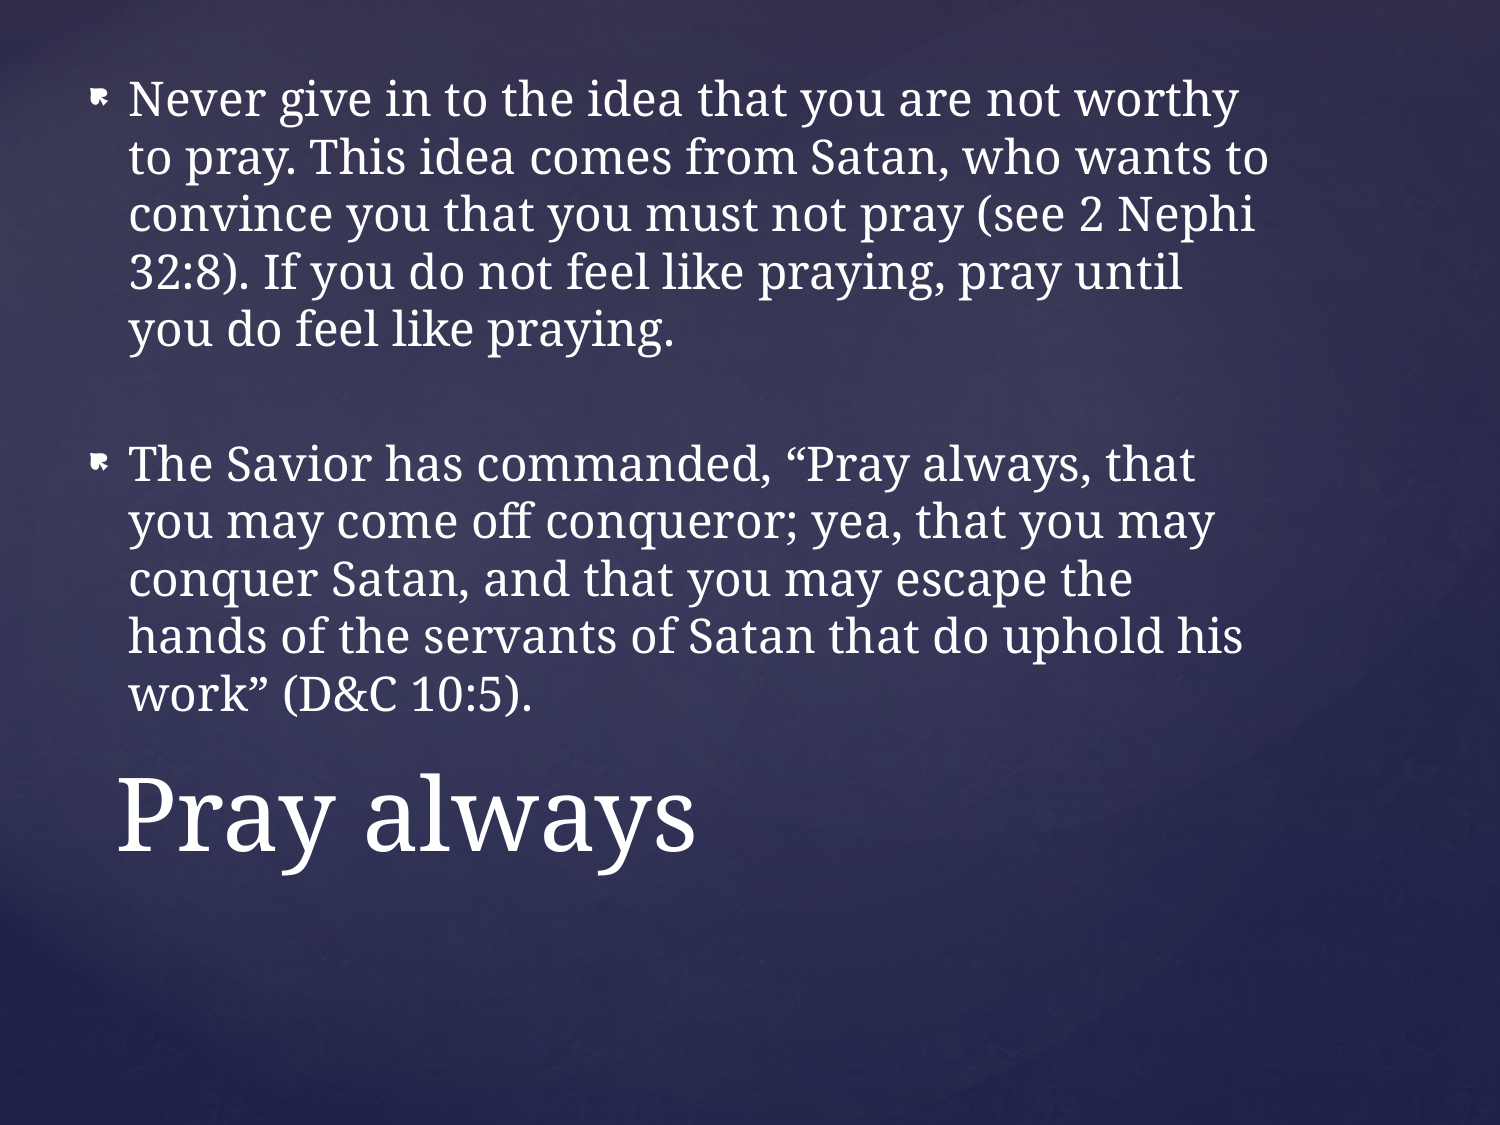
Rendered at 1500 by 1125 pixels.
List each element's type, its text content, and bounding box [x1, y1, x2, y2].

title Pray always [100, 729, 1338, 880]
list Never give in to the idea that you are not worthy to pray. This idea comes from Satan, who wants to convince you that you must not pray (see 2 Nephi 32:8). If you do not feel like praying, pray until you do feel like praying. The Savior has commanded, “Pray always, that you may come off conqueror; yea, that you may conquer Satan, and that you may escape the hands of the servants of Satan that do uphold his work” (D&C 10:5). [70, 60, 1293, 730]
